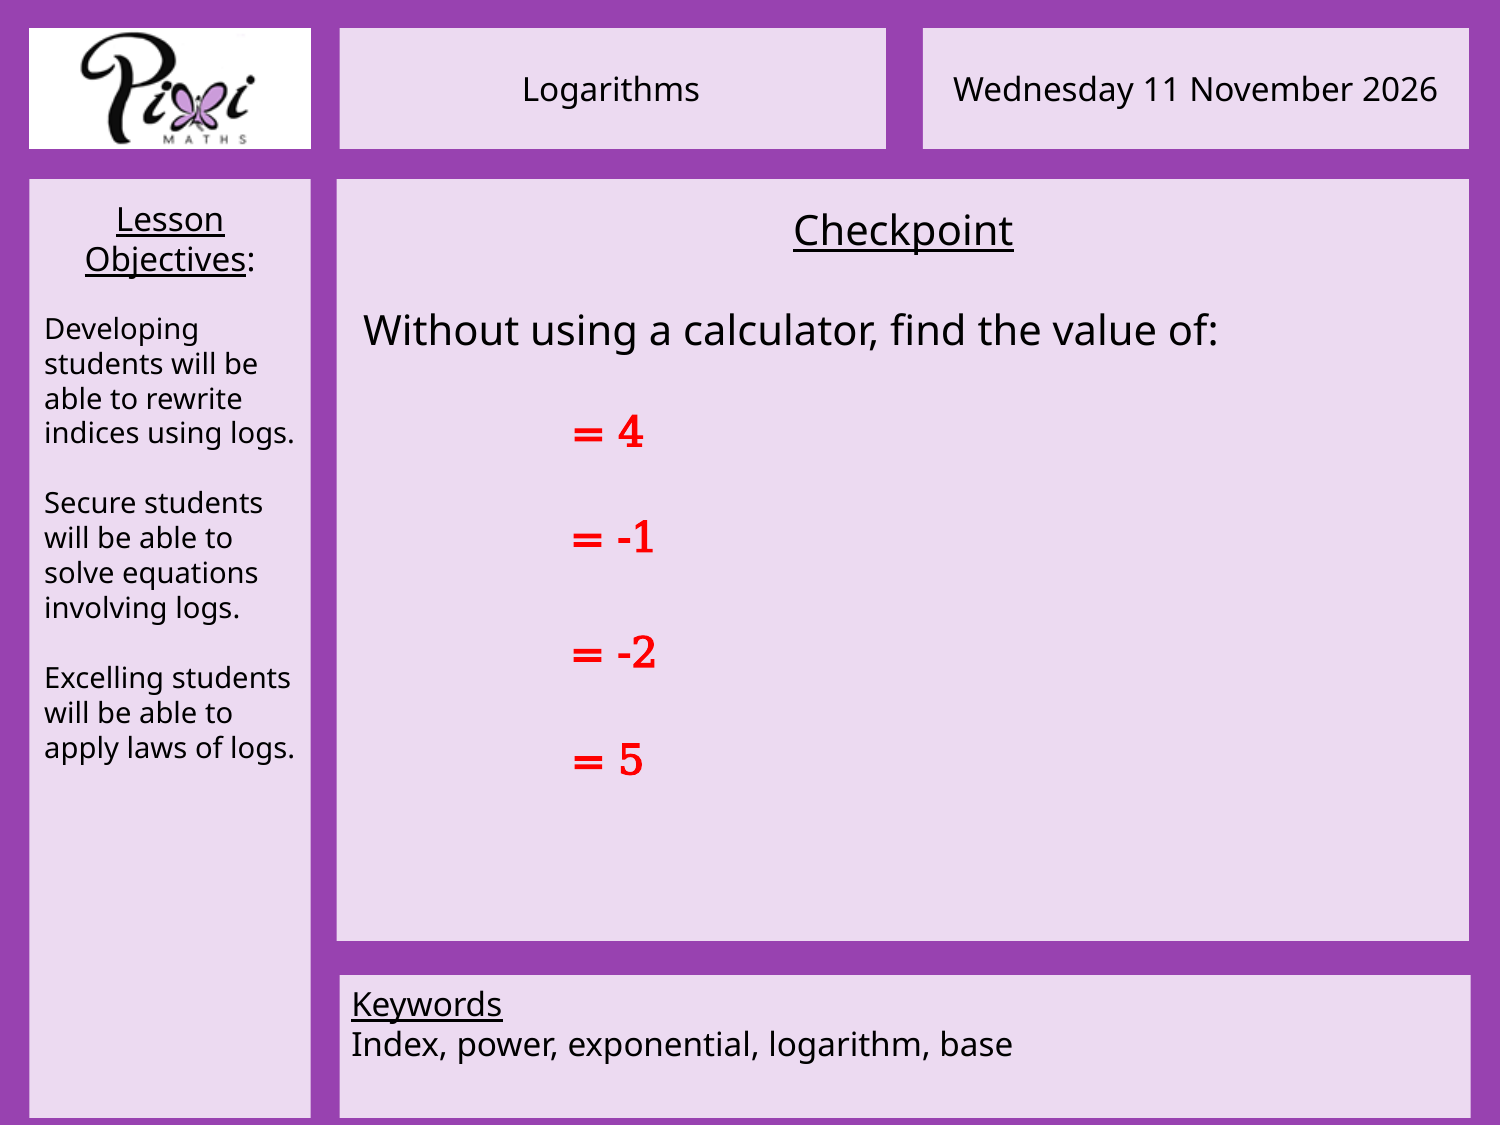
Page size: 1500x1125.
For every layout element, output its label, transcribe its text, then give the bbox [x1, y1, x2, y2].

text_box = 4 [557, 397, 660, 462]
text_box = -2 [556, 617, 673, 683]
text_box = -1 [556, 502, 673, 568]
text_box = 5 [557, 725, 660, 790]
picture [0, 0, 1500, 1125]
